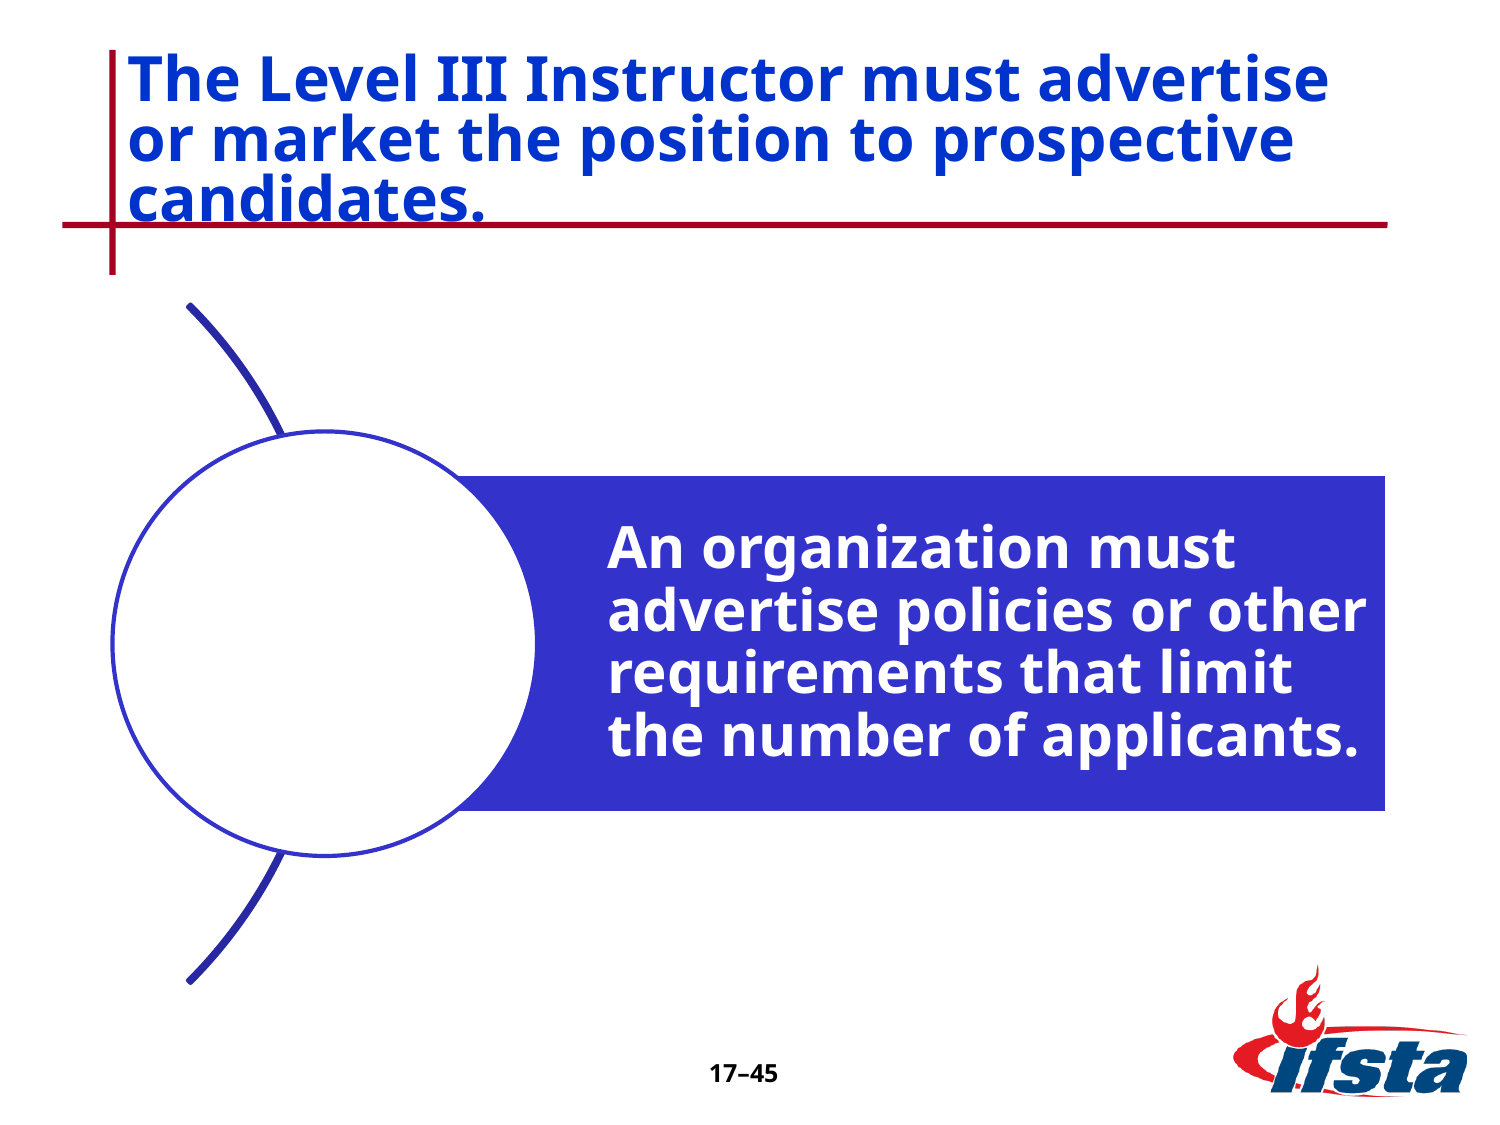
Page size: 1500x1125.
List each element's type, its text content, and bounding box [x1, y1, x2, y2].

slide_number 17–45 [587, 1049, 901, 1125]
picture [1233, 964, 1467, 1097]
title The Level III Instructor must advertise or market the position to prospective candidates. [112, 50, 1388, 238]
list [112, 287, 1388, 1001]
